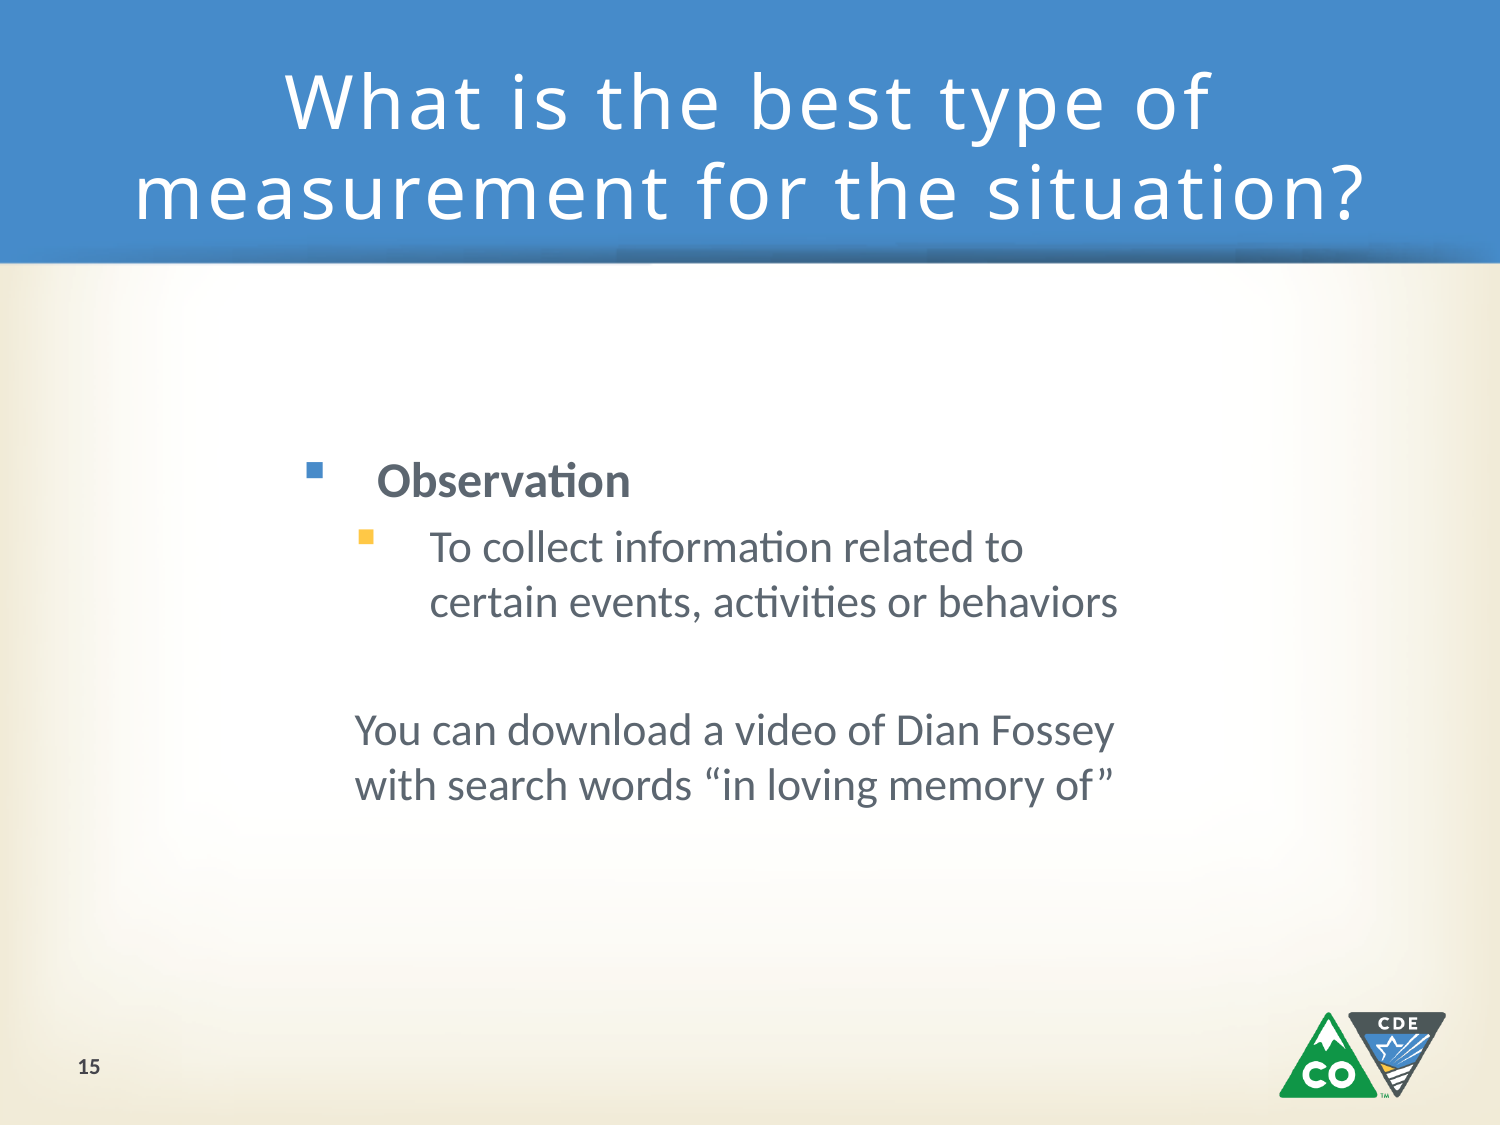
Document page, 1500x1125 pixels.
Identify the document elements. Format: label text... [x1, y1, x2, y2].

title What is the best type of measurement for the situation? [62, 58, 1438, 232]
list Observation To collect information related to certain events, activities or behaviors You can download a video of Dian Fossey with search words “in loving memory of” [279, 439, 1169, 744]
picture [0, 0, 1500, 1125]
footer 15 [62, 1042, 613, 1088]
